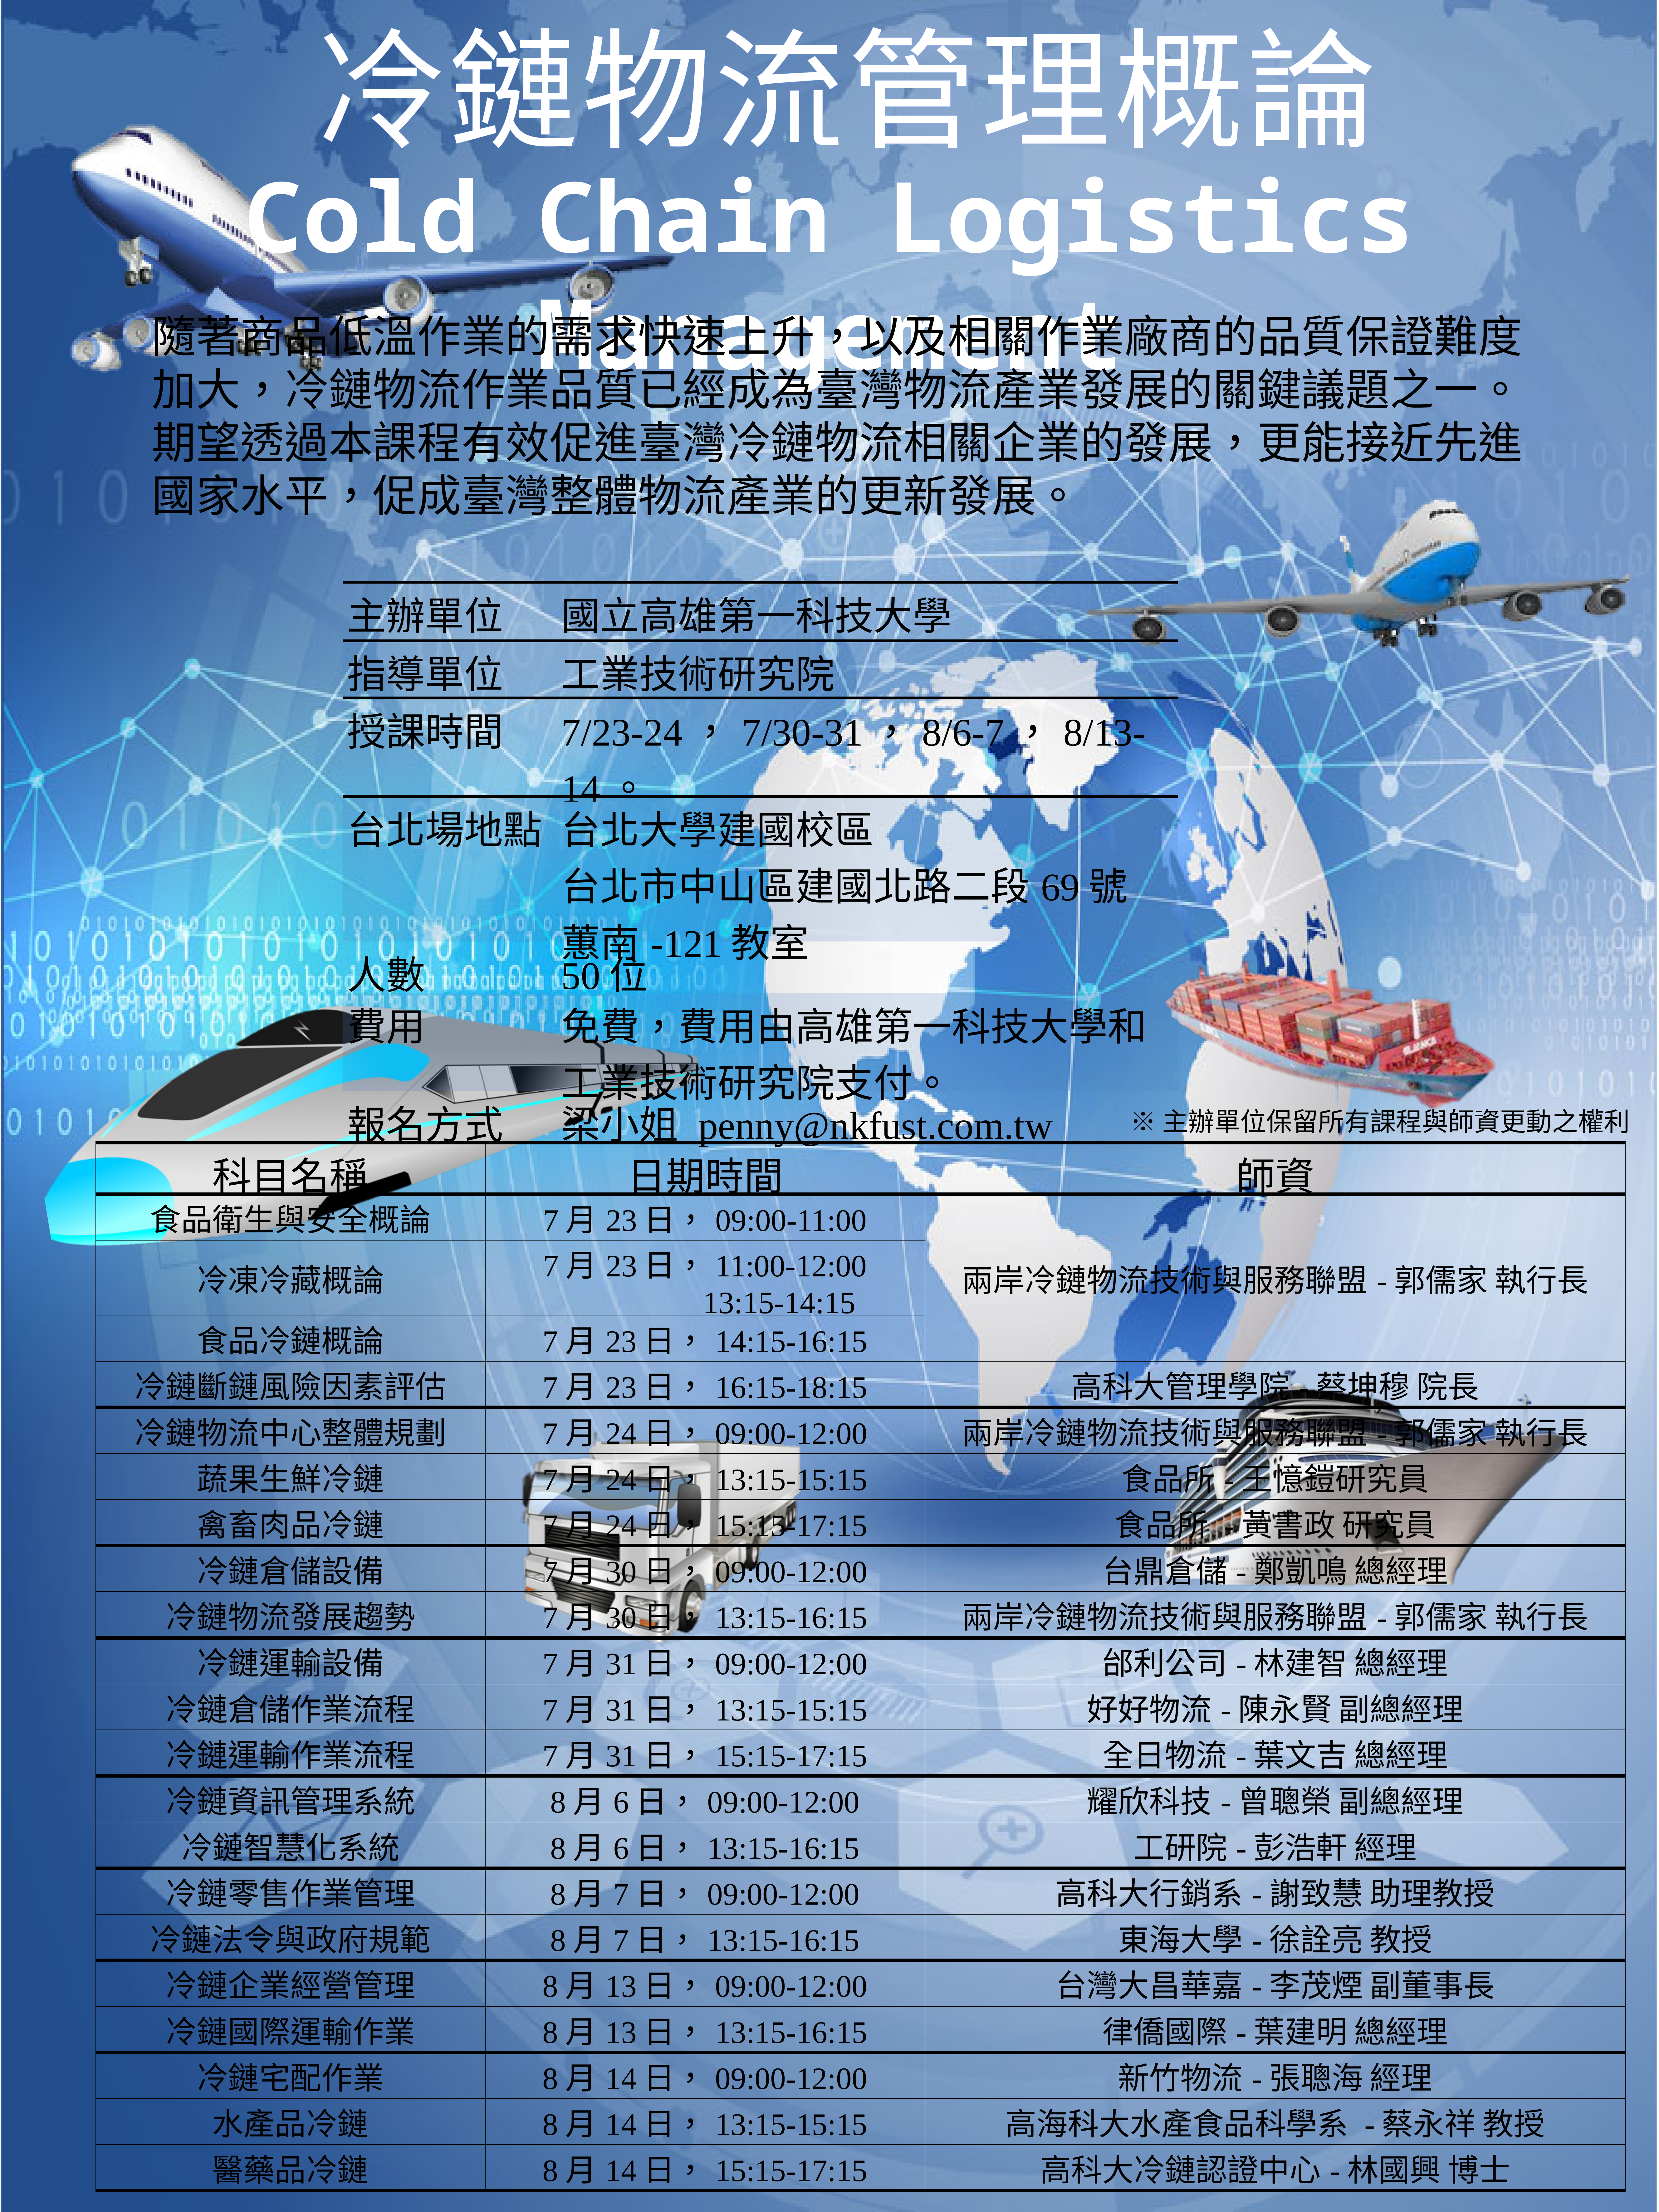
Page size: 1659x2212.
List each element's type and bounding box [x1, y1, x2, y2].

picture [0, 0, 1659, 2212]
text_box [33, 62, 1652, 1651]
